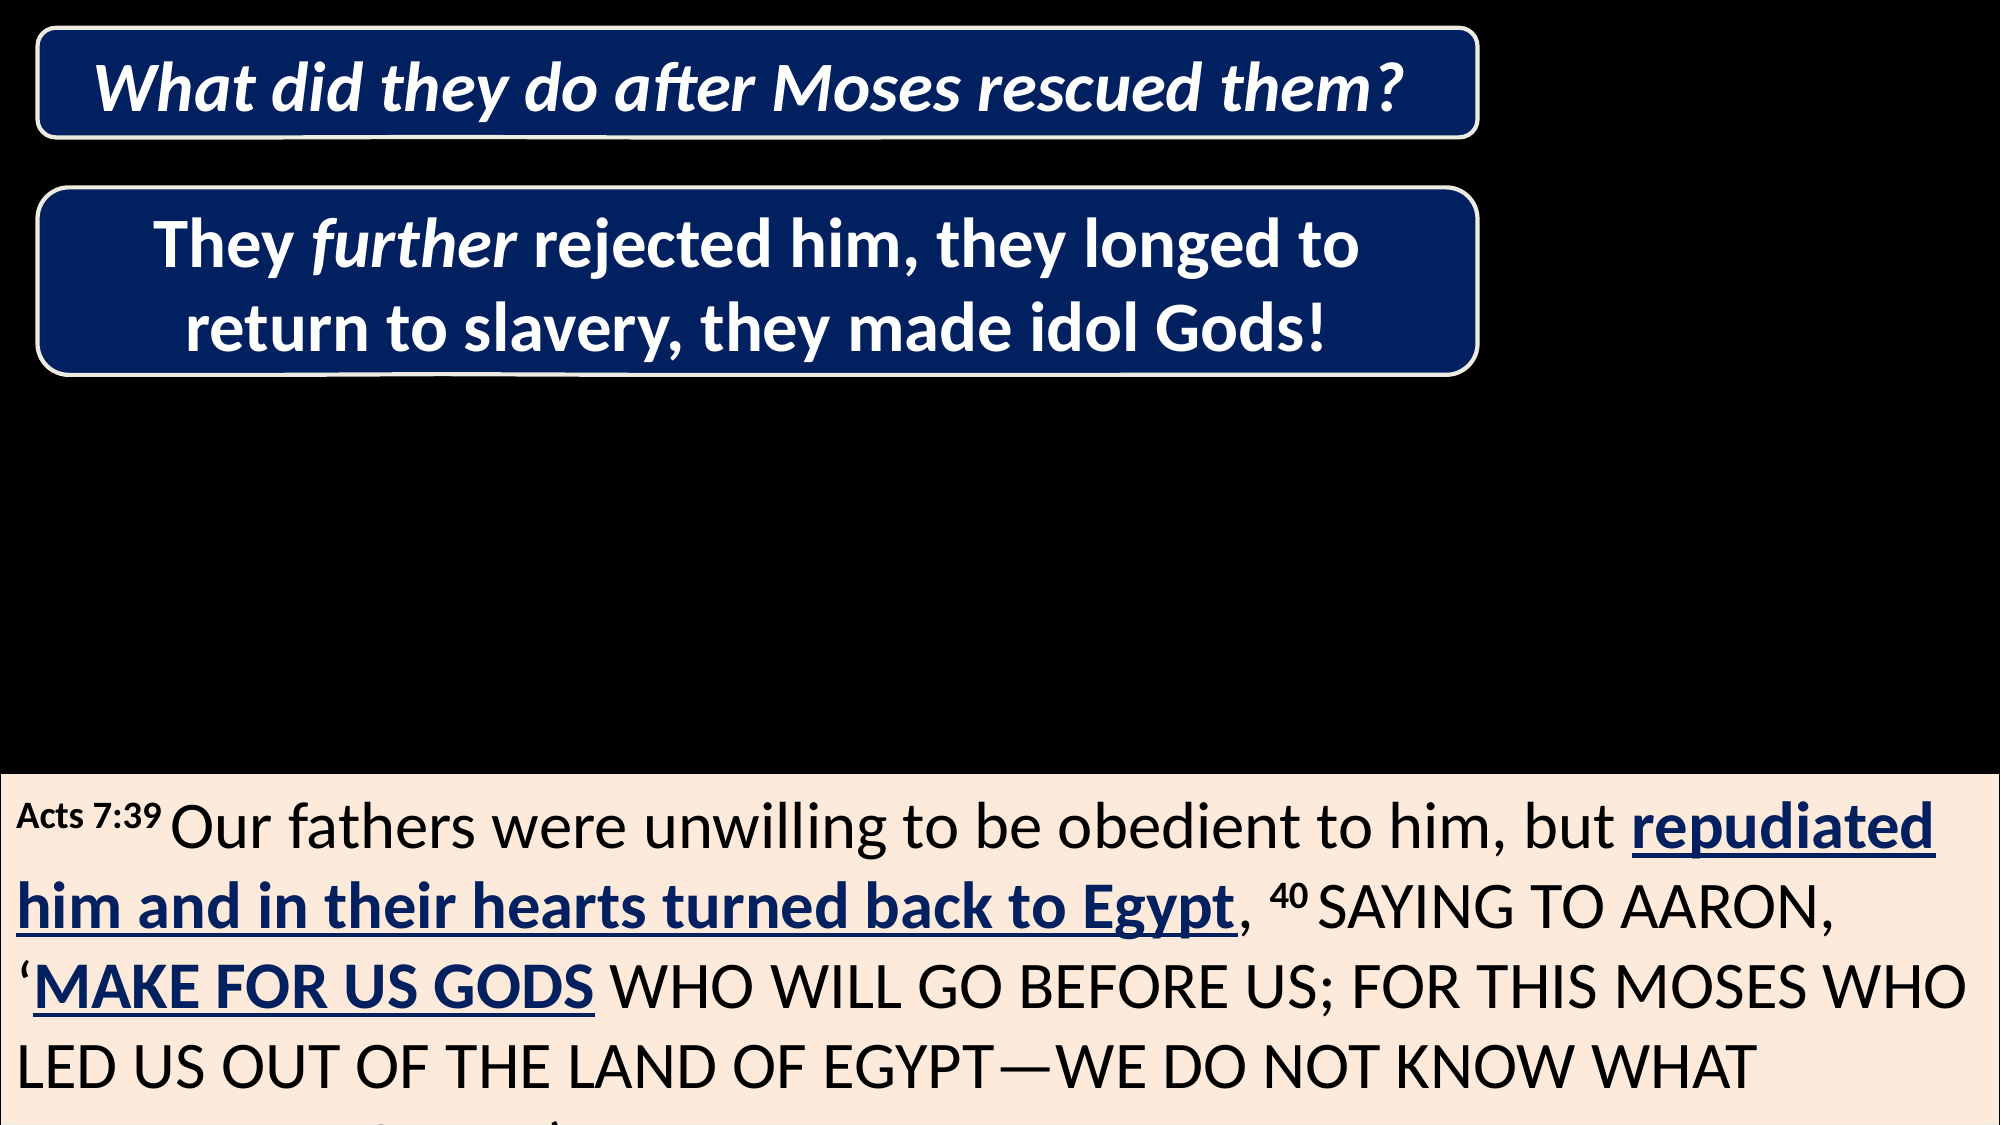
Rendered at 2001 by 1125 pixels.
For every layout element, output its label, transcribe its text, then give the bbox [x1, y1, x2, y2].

text_box Acts 7:39 Our fathers were unwilling to be obedient to him, but repudiated him and in their hearts turned back to Egypt, 40 saying to Aaron, ‘Make for us gods who will go before us; for this Moses who led us out of the land of Egypt—we do not know what happened to him.’ [1, 774, 1999, 1125]
text_box What did they do after Moses rescued them? [35, 25, 1480, 140]
text_box They further rejected him, they longed to return to slavery, they made idol Gods! [35, 185, 1480, 377]
